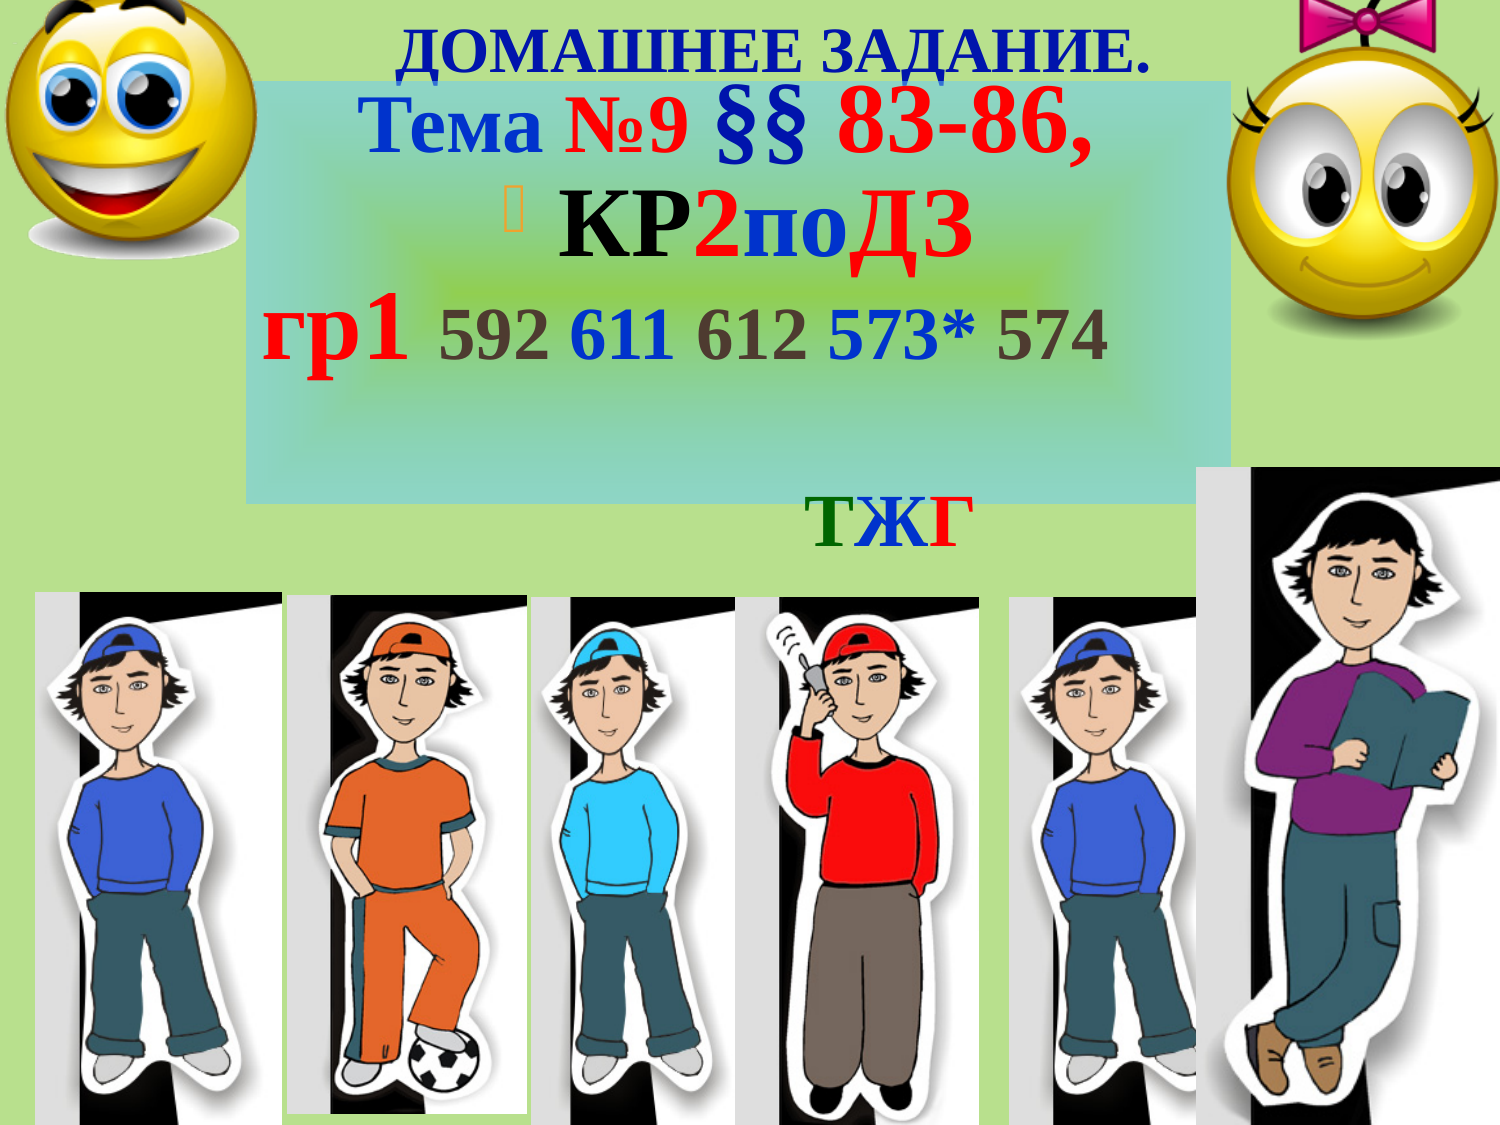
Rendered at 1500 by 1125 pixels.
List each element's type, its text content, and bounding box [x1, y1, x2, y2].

picture [1223, 0, 1500, 343]
picture [1008, 597, 1194, 1125]
picture [1196, 467, 1500, 1125]
picture [287, 595, 528, 1114]
picture [0, 0, 273, 279]
picture [531, 597, 980, 1125]
list Тема №9 §§ 83-86, КР2поДЗ гр1 592 611 612 573* 574 ТЖГ [245, 81, 1231, 505]
picture [34, 591, 282, 1125]
title Домашнее задание. [304, 0, 1213, 81]
